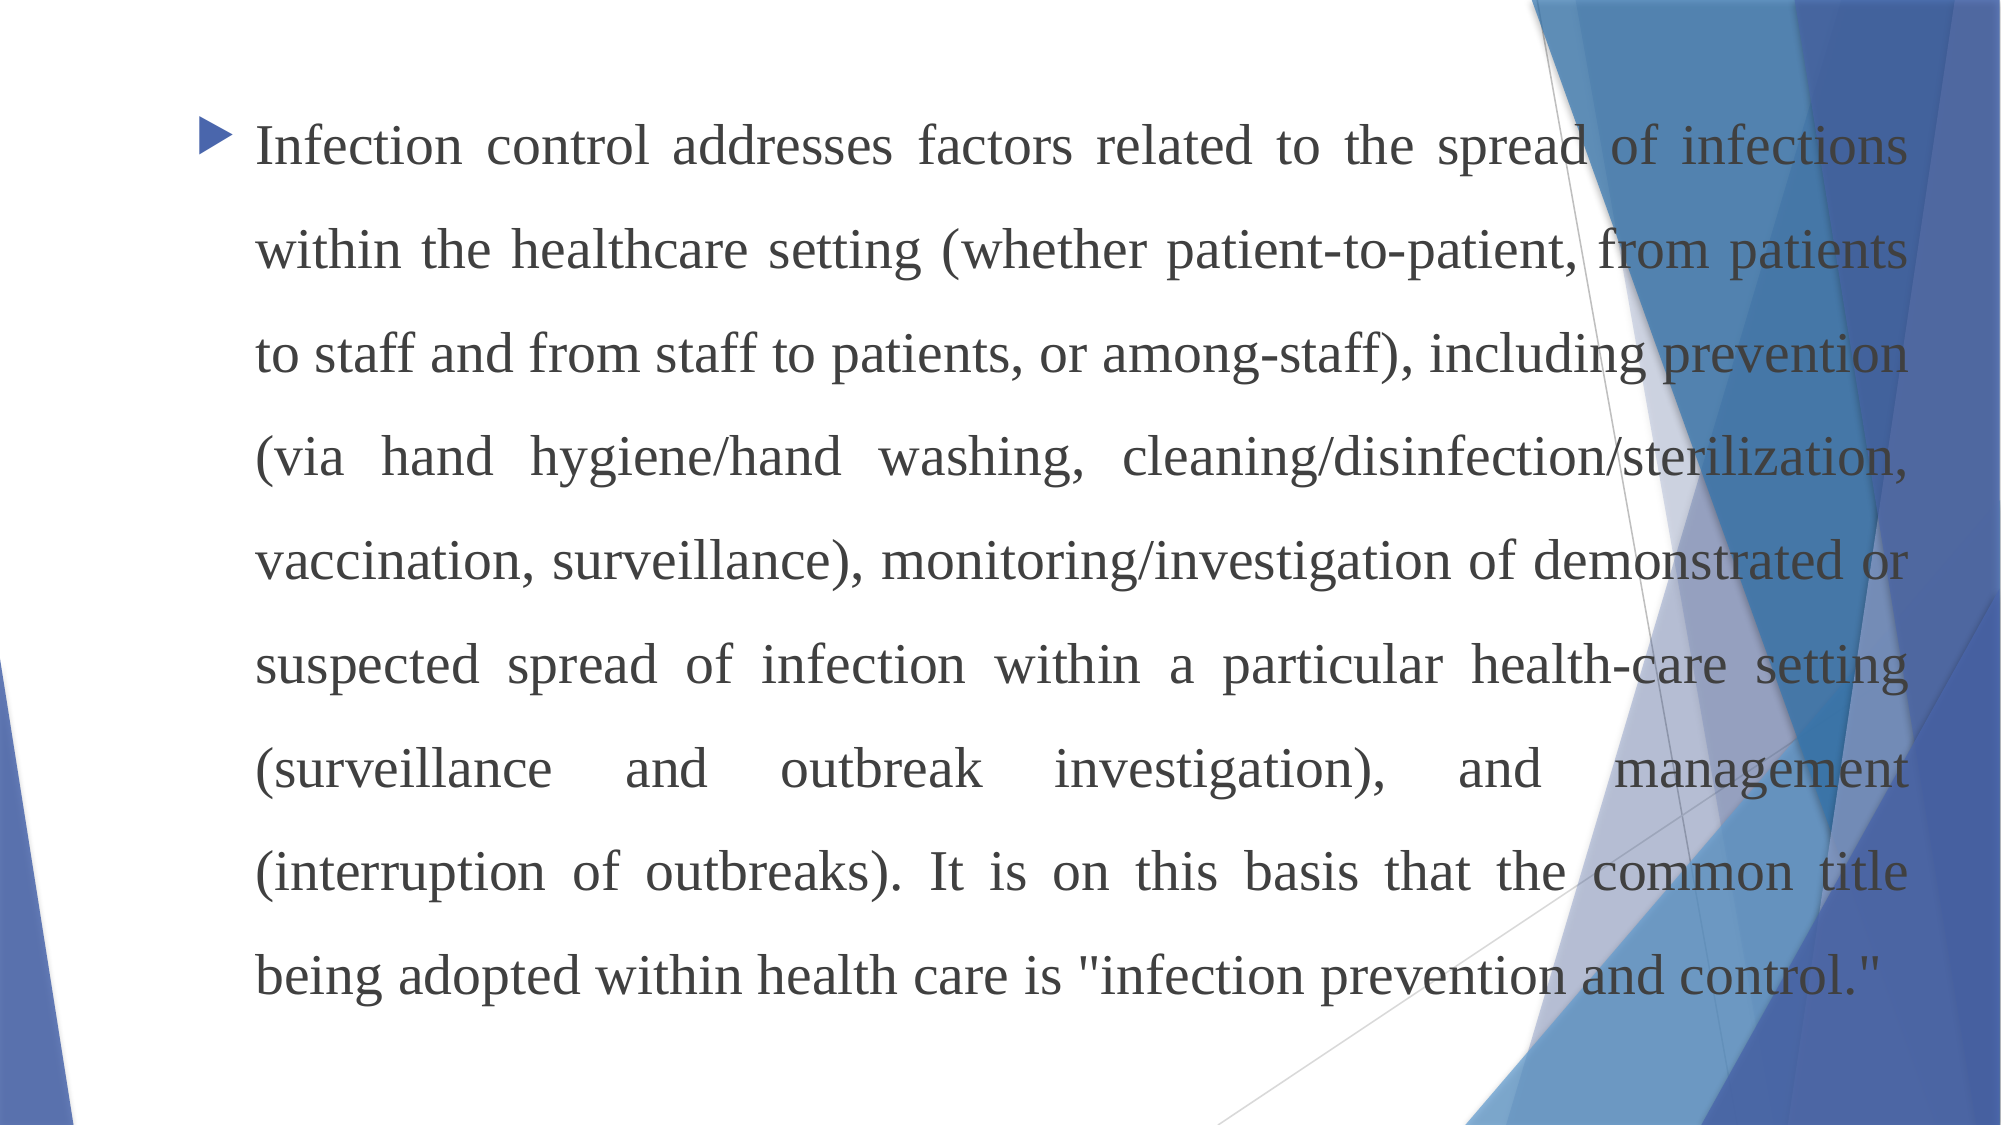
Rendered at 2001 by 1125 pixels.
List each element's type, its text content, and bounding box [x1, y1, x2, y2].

list Infection control addresses factors related to the spread of infections within the healthcare setting (whether patient-to-patient, from patients to staff and from staff to patients, or among-staff), including prevention (via hand hygiene/hand washing, cleaning/disinfection/sterilization, vaccination, surveillance), monitoring/investigation of demonstrated or suspected spread of infection within a particular health-care setting (surveillance and outbreak investigation), and management (interruption of outbreaks). It is on this basis that the common title being adopted within health care is "infection prevention and control." [180, 65, 1928, 1040]
